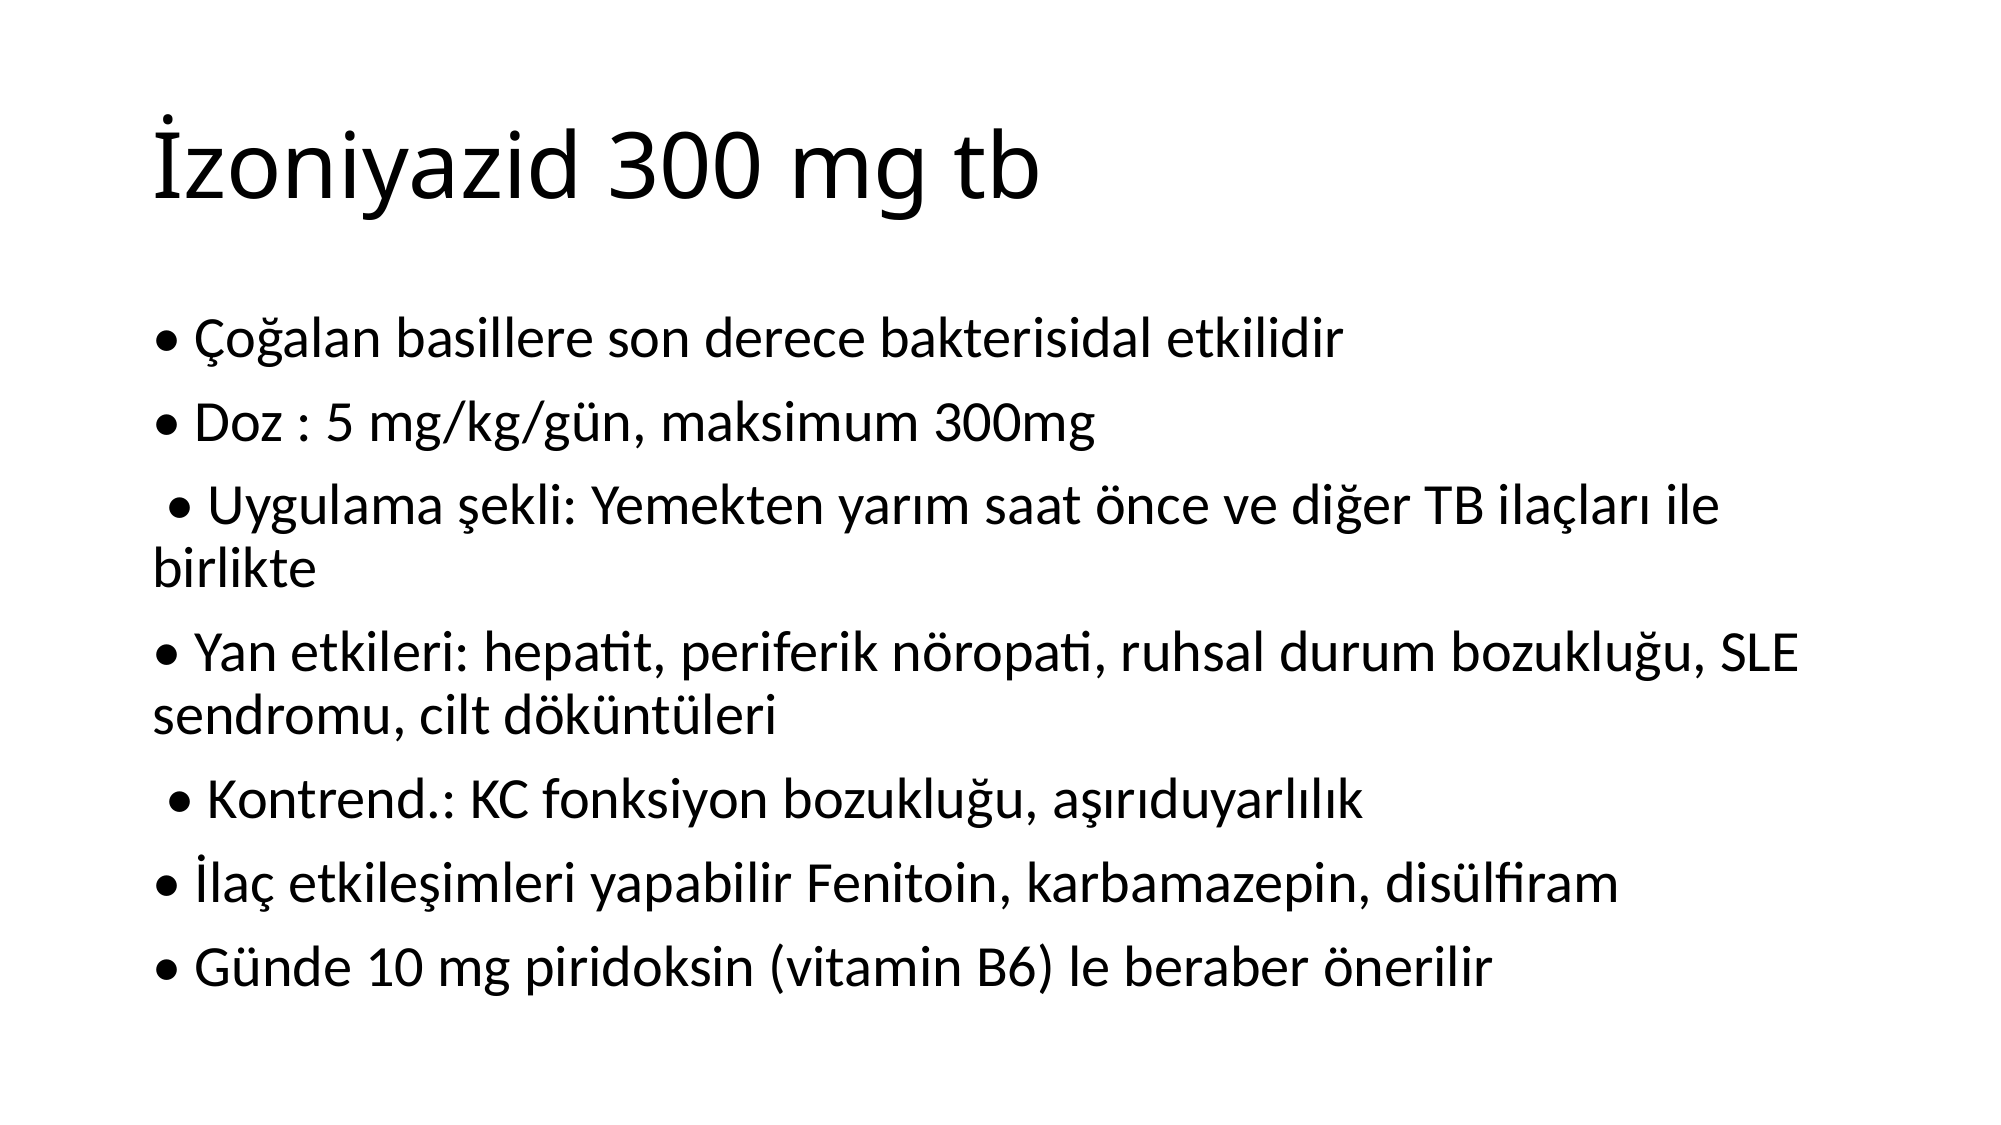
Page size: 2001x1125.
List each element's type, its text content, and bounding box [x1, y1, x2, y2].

title İzoniyazid 300 mg tb [137, 59, 1863, 278]
list • Çoğalan basillere son derece bakterisidal etkilidir • Doz : 5 mg/kg/gün, maksimum 300mg • Uygulama şekli: Yemekten yarım saat önce ve diğer TB ilaçları ile birlikte • Yan etkileri: hepatit, periferik nöropati, ruhsal durum bozukluğu, SLE sendromu, cilt döküntüleri • Kontrend.: KC fonksiyon bozukluğu, aşırıduyarlılık • İlaç etkileşimleri yapabilir Fenitoin, karbamazepin, disülfiram • Günde 10 mg piridoksin (vitamin B6) le beraber önerilir [137, 299, 1863, 1014]
